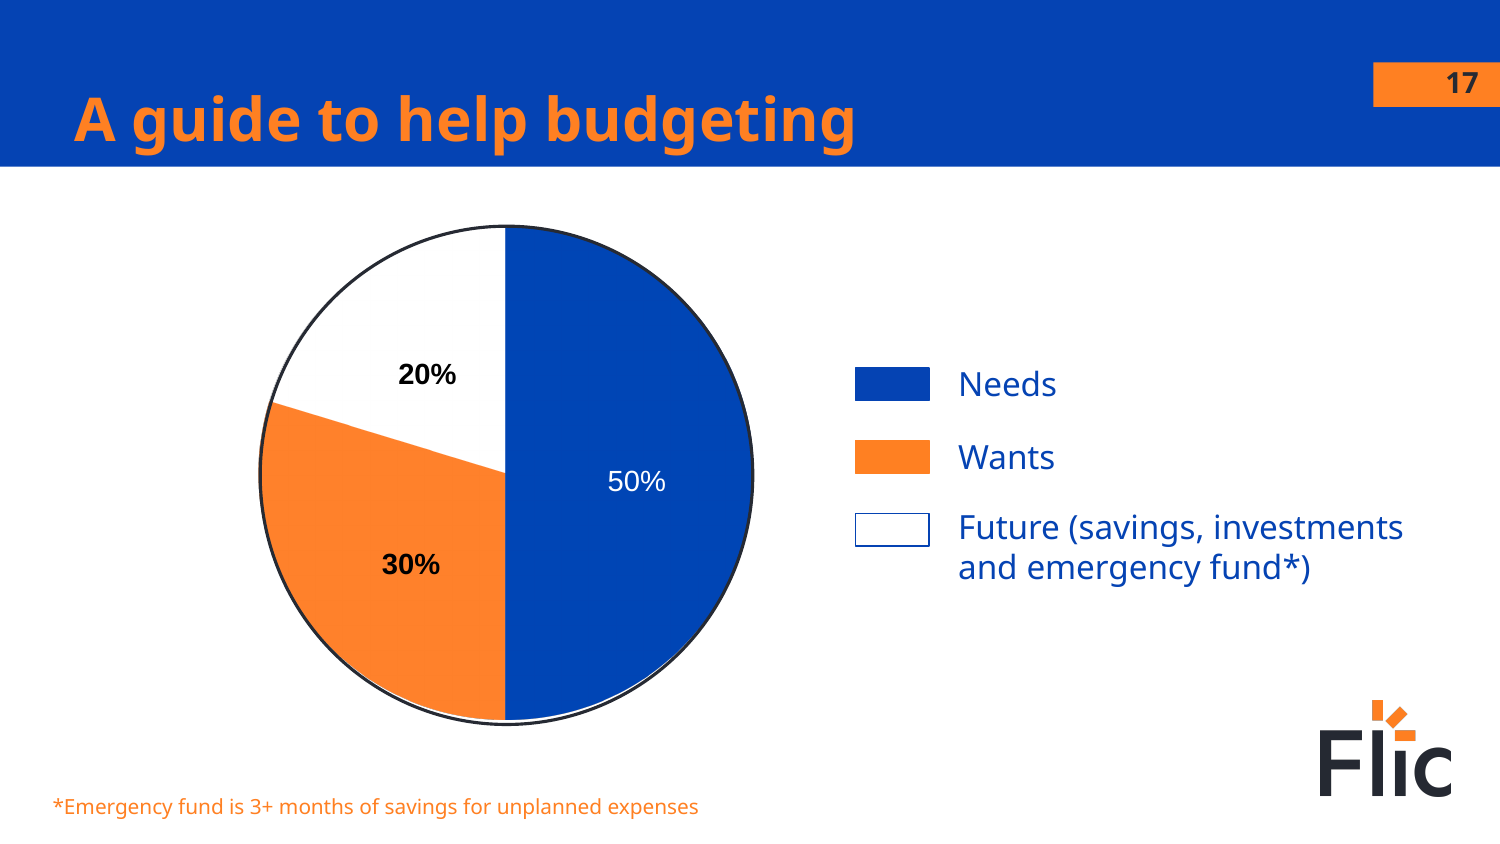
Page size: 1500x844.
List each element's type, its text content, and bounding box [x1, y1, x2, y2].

picture [205, 225, 753, 725]
text_box Needs [943, 355, 1140, 411]
text_box A guide to help budgeting [74, 70, 1116, 199]
text_box Future (savings, investments and emergency fund*) [943, 498, 1451, 594]
picture [1320, 700, 1451, 797]
text_box [855, 367, 929, 401]
text_box Wants [943, 428, 1140, 484]
text_box *Emergency fund is 3+ months of savings for unplanned expenses [37, 781, 1158, 832]
text_box [855, 440, 929, 474]
slide_number ‹#› [1423, 66, 1500, 104]
text_box [855, 513, 929, 547]
